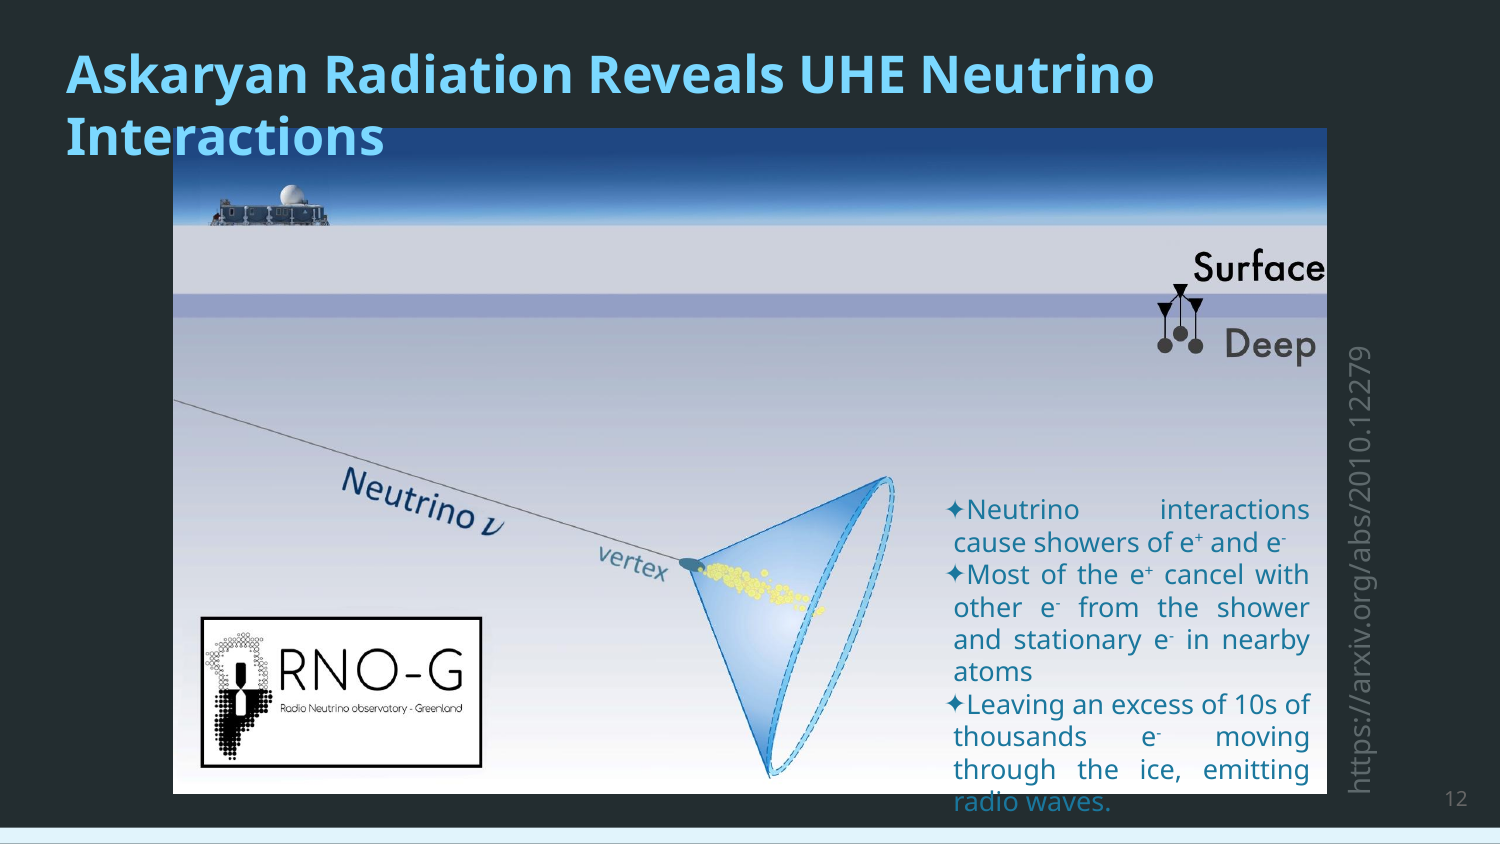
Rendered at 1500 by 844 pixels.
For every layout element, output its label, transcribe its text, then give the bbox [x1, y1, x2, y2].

title Askaryan Radiation Reveals UHE Neutrino Interactions [51, 26, 1449, 129]
text_box https://arxiv.org/abs/2010.12279 [1325, 321, 1391, 811]
picture [173, 128, 1327, 794]
text_box Neutrino interactions cause showers of e+ and e- Most of the e+ cancel with other e- from the shower and stationary e- in nearby atoms Leaving an excess of 10s of thousands e- moving through the ice, emitting radio waves. [928, 801, 1325, 833]
slide_number ‹#› [1392, 767, 1483, 833]
